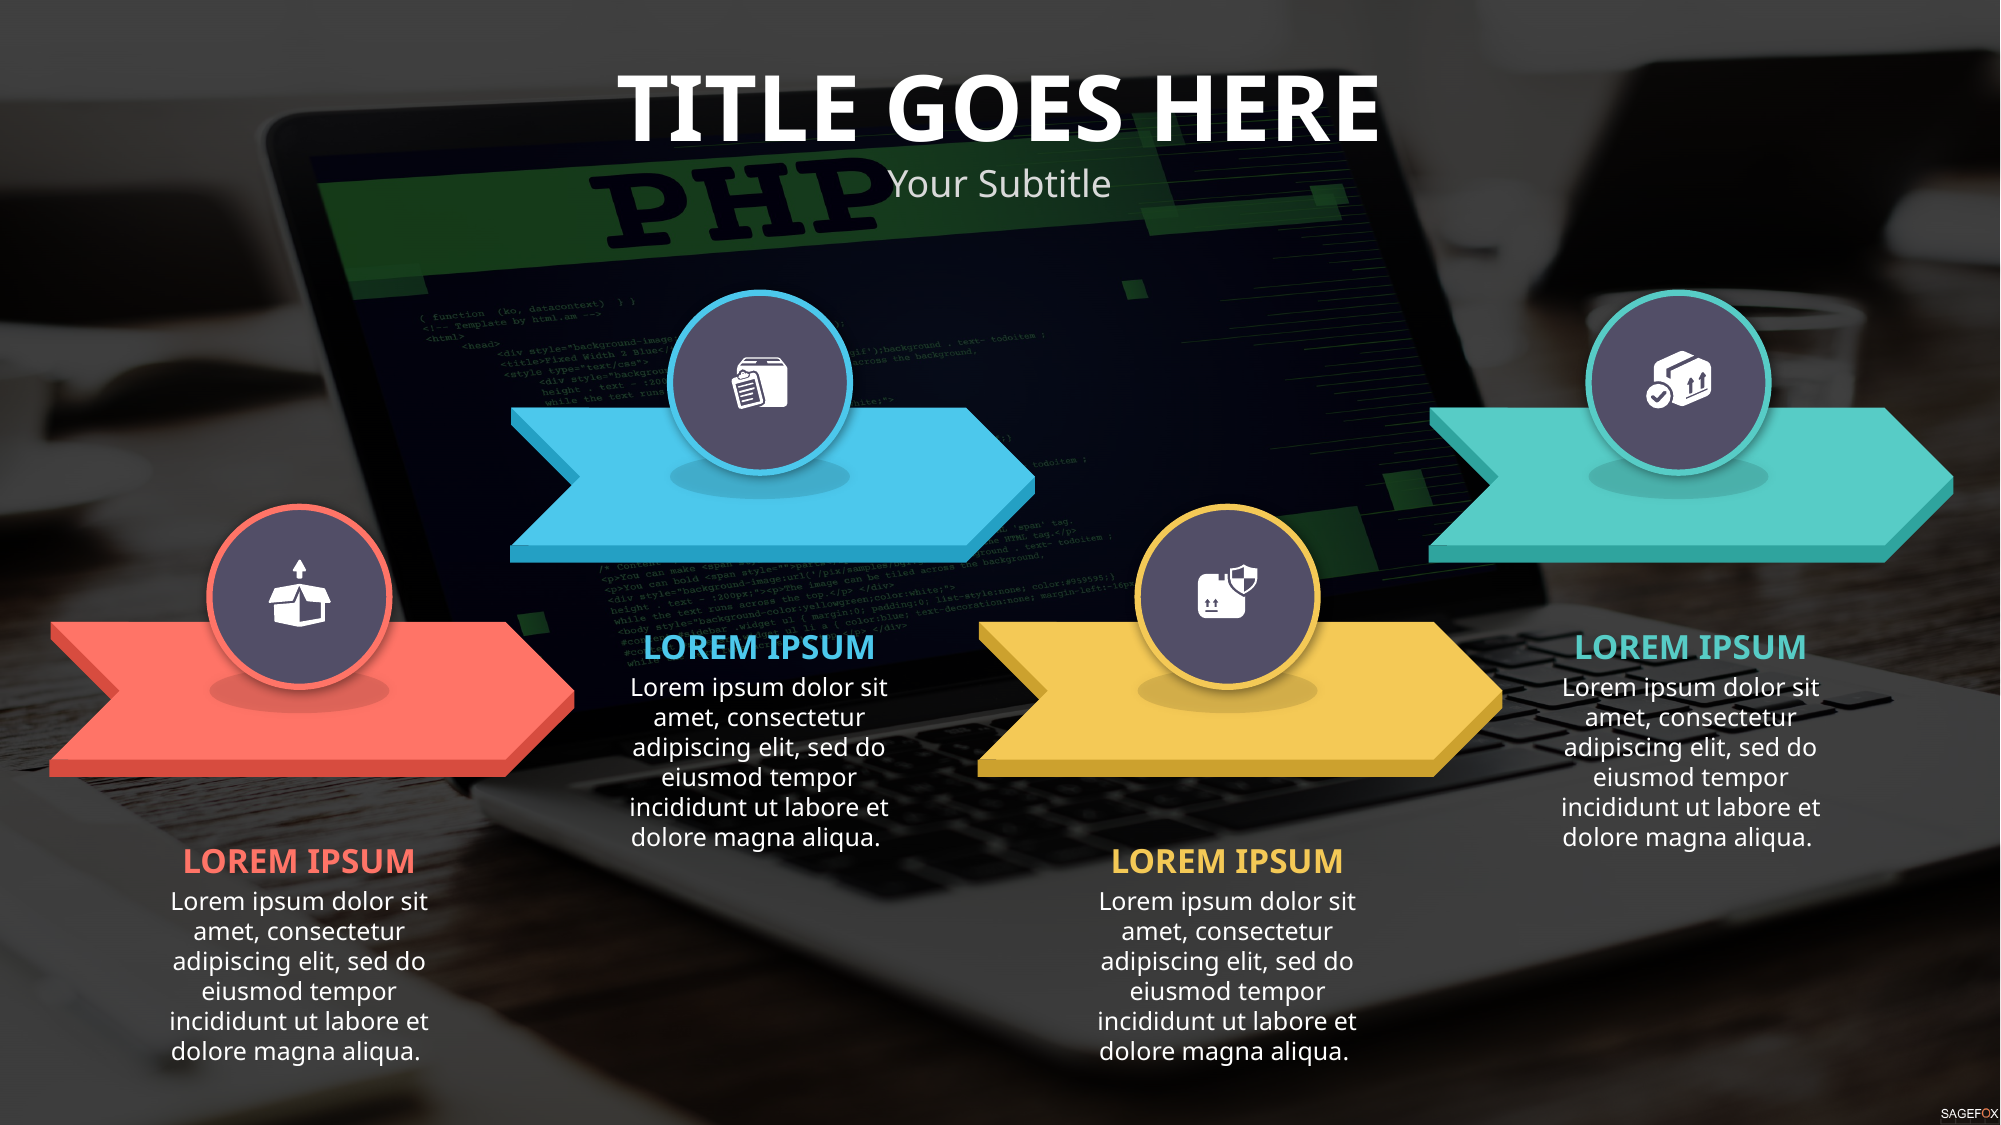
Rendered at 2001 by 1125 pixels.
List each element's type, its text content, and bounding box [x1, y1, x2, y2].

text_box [49, 621, 575, 777]
text_box LOREM IPSUM Lorem ipsum dolor sit amet, consectetur adipiscing elit, sed do eiusmod tempor incididunt ut labore et dolore magna aliqua. [126, 833, 472, 1073]
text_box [669, 292, 850, 499]
picture [0, 0, 2001, 1125]
text_box LOREM IPSUM Lorem ipsum dolor sit amet, consectetur adipiscing elit, sed do eiusmod tempor incididunt ut labore et dolore magna aliqua. [1518, 618, 1864, 859]
text_box TITLE GOES HERE Your Subtitle [548, 42, 1452, 212]
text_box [1137, 506, 1318, 714]
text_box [1428, 407, 1954, 563]
text_box LOREM IPSUM Lorem ipsum dolor sit amet, consectetur adipiscing elit, sed do eiusmod tempor incididunt ut labore et dolore magna aliqua. [1055, 833, 1401, 1073]
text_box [209, 506, 390, 714]
text_box LOREM IPSUM Lorem ipsum dolor sit amet, consectetur adipiscing elit, sed do eiusmod tempor incididunt ut labore et dolore magna aliqua. [586, 619, 932, 859]
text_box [977, 621, 1503, 777]
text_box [1588, 292, 1769, 499]
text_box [509, 407, 1035, 563]
